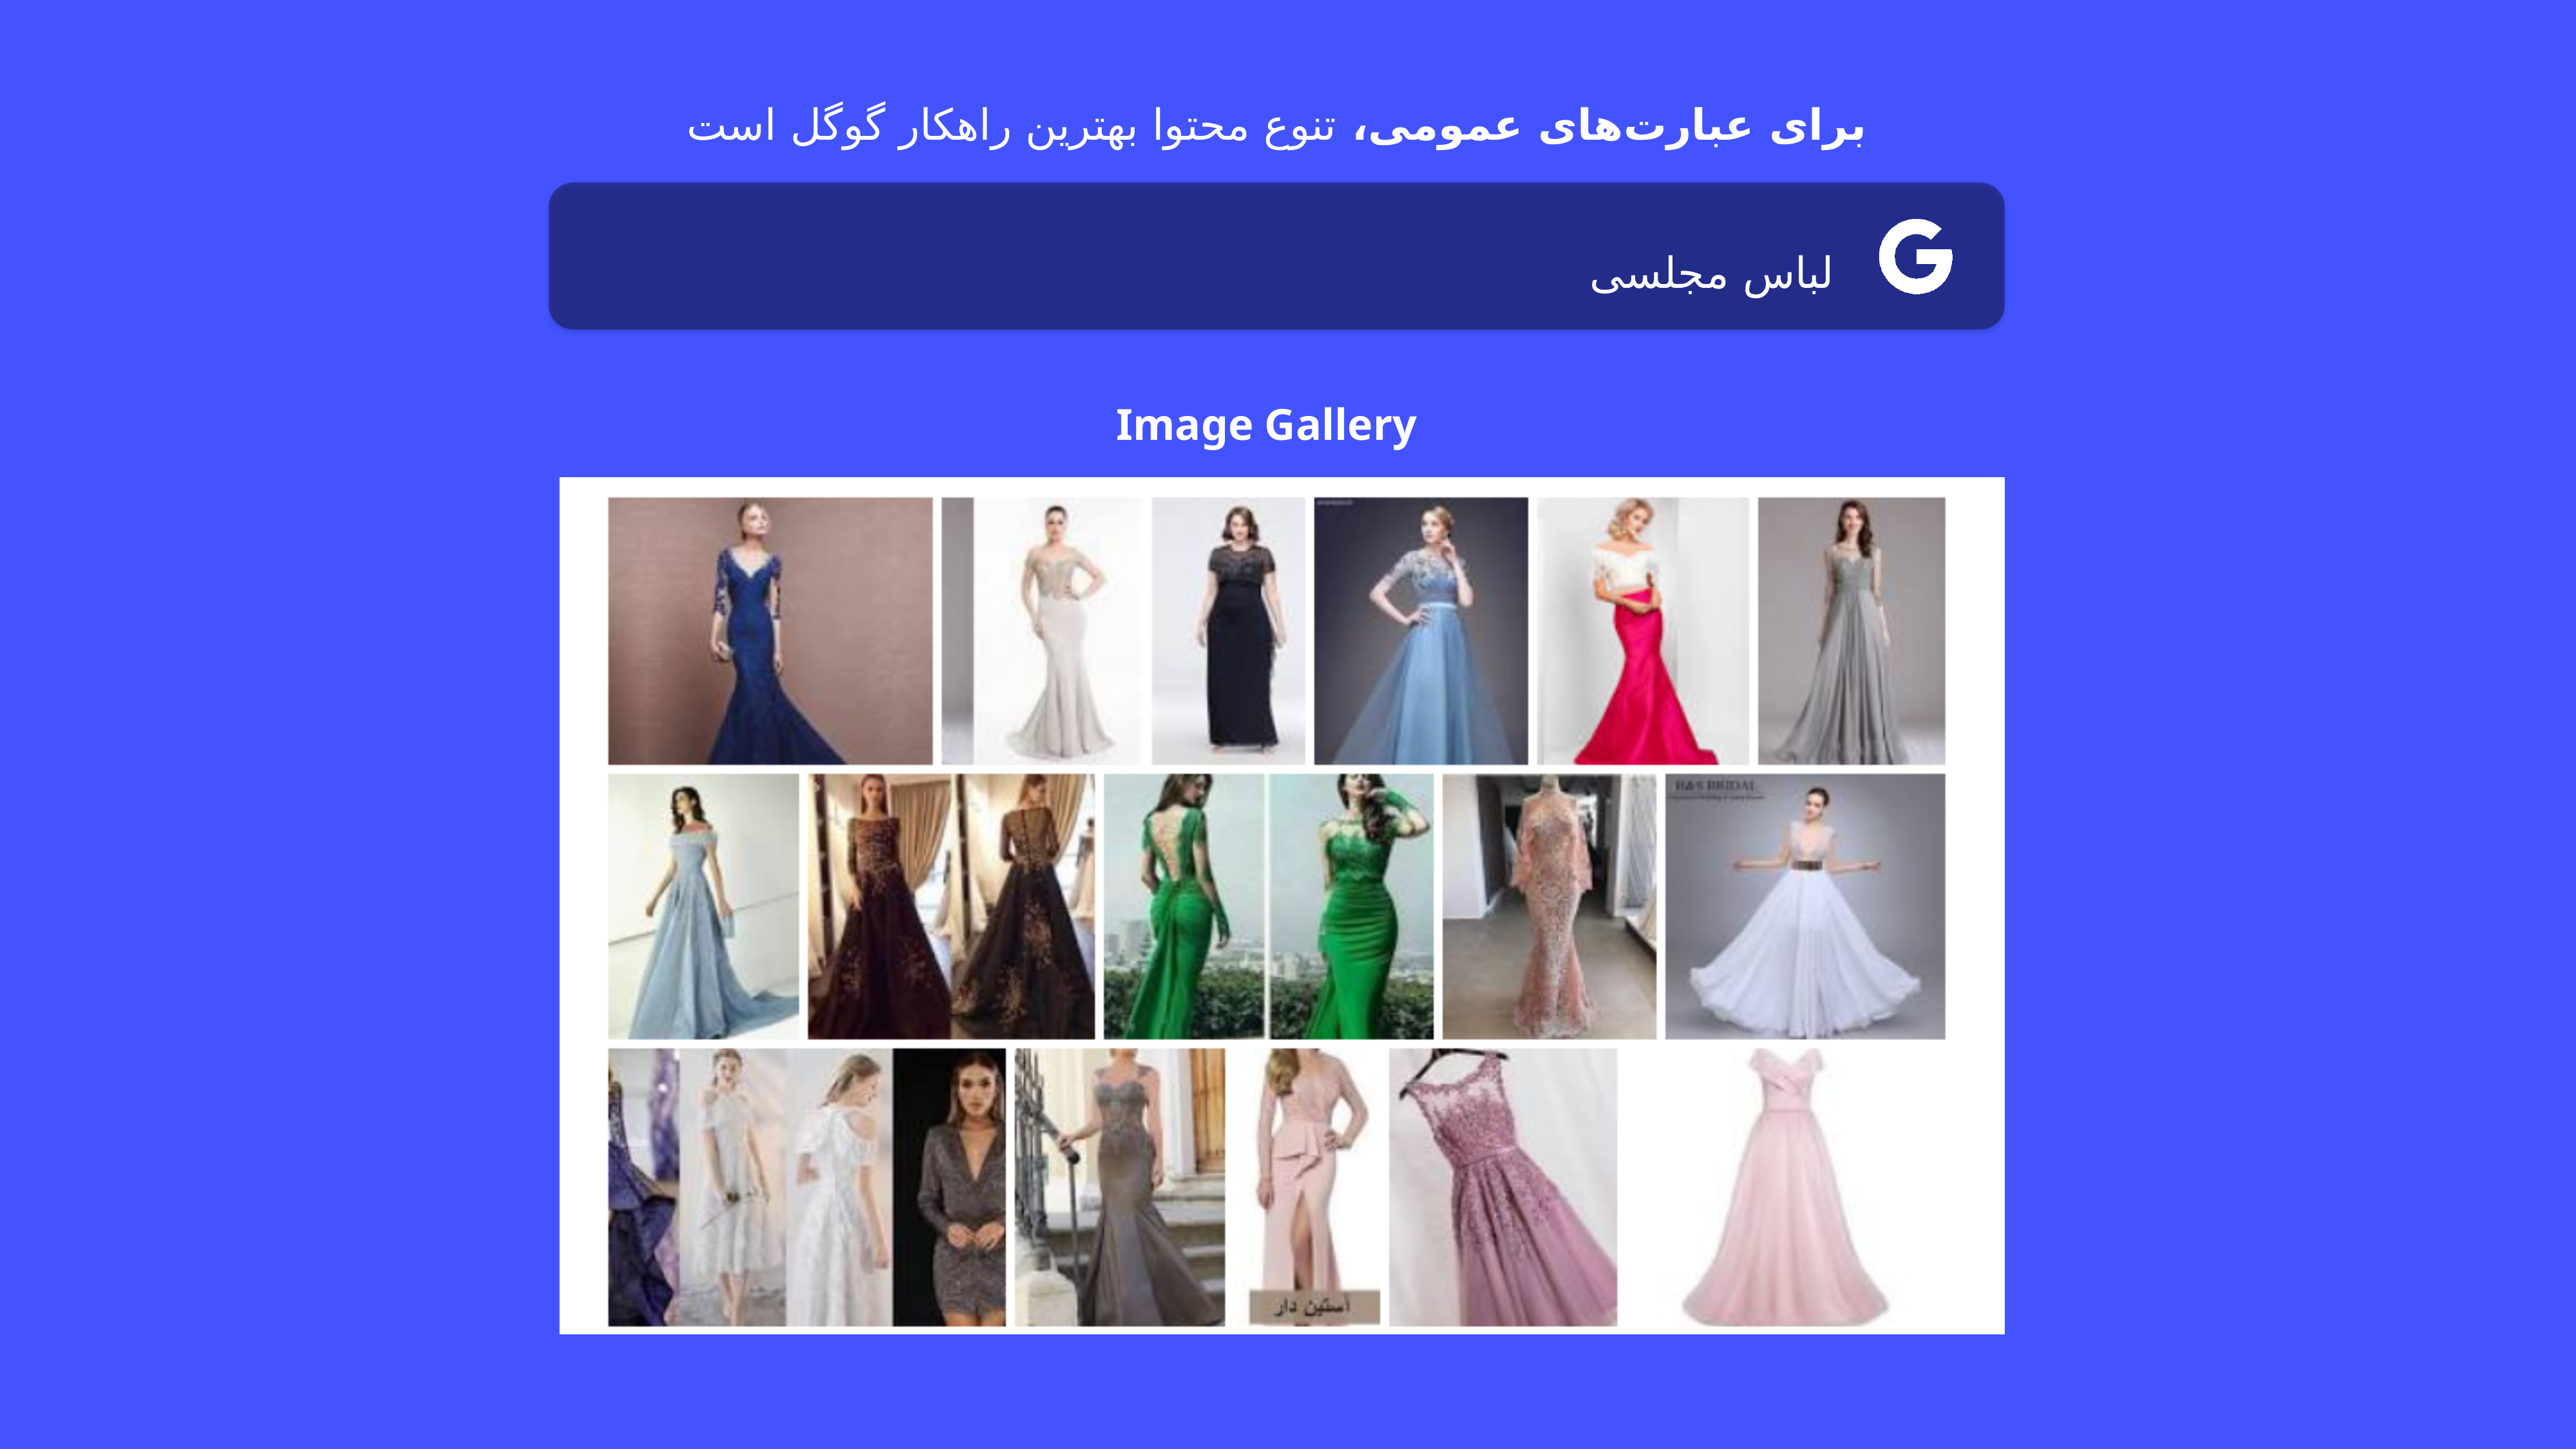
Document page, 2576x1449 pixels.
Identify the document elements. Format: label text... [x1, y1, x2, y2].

text_box Image Gallery [603, 340, 1930, 455]
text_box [548, 182, 2005, 330]
picture [559, 477, 2005, 1334]
text_box برای عبارت‌های عمومی، تنوع محتوا بهترین راهکار گوگل است [614, 40, 1940, 155]
